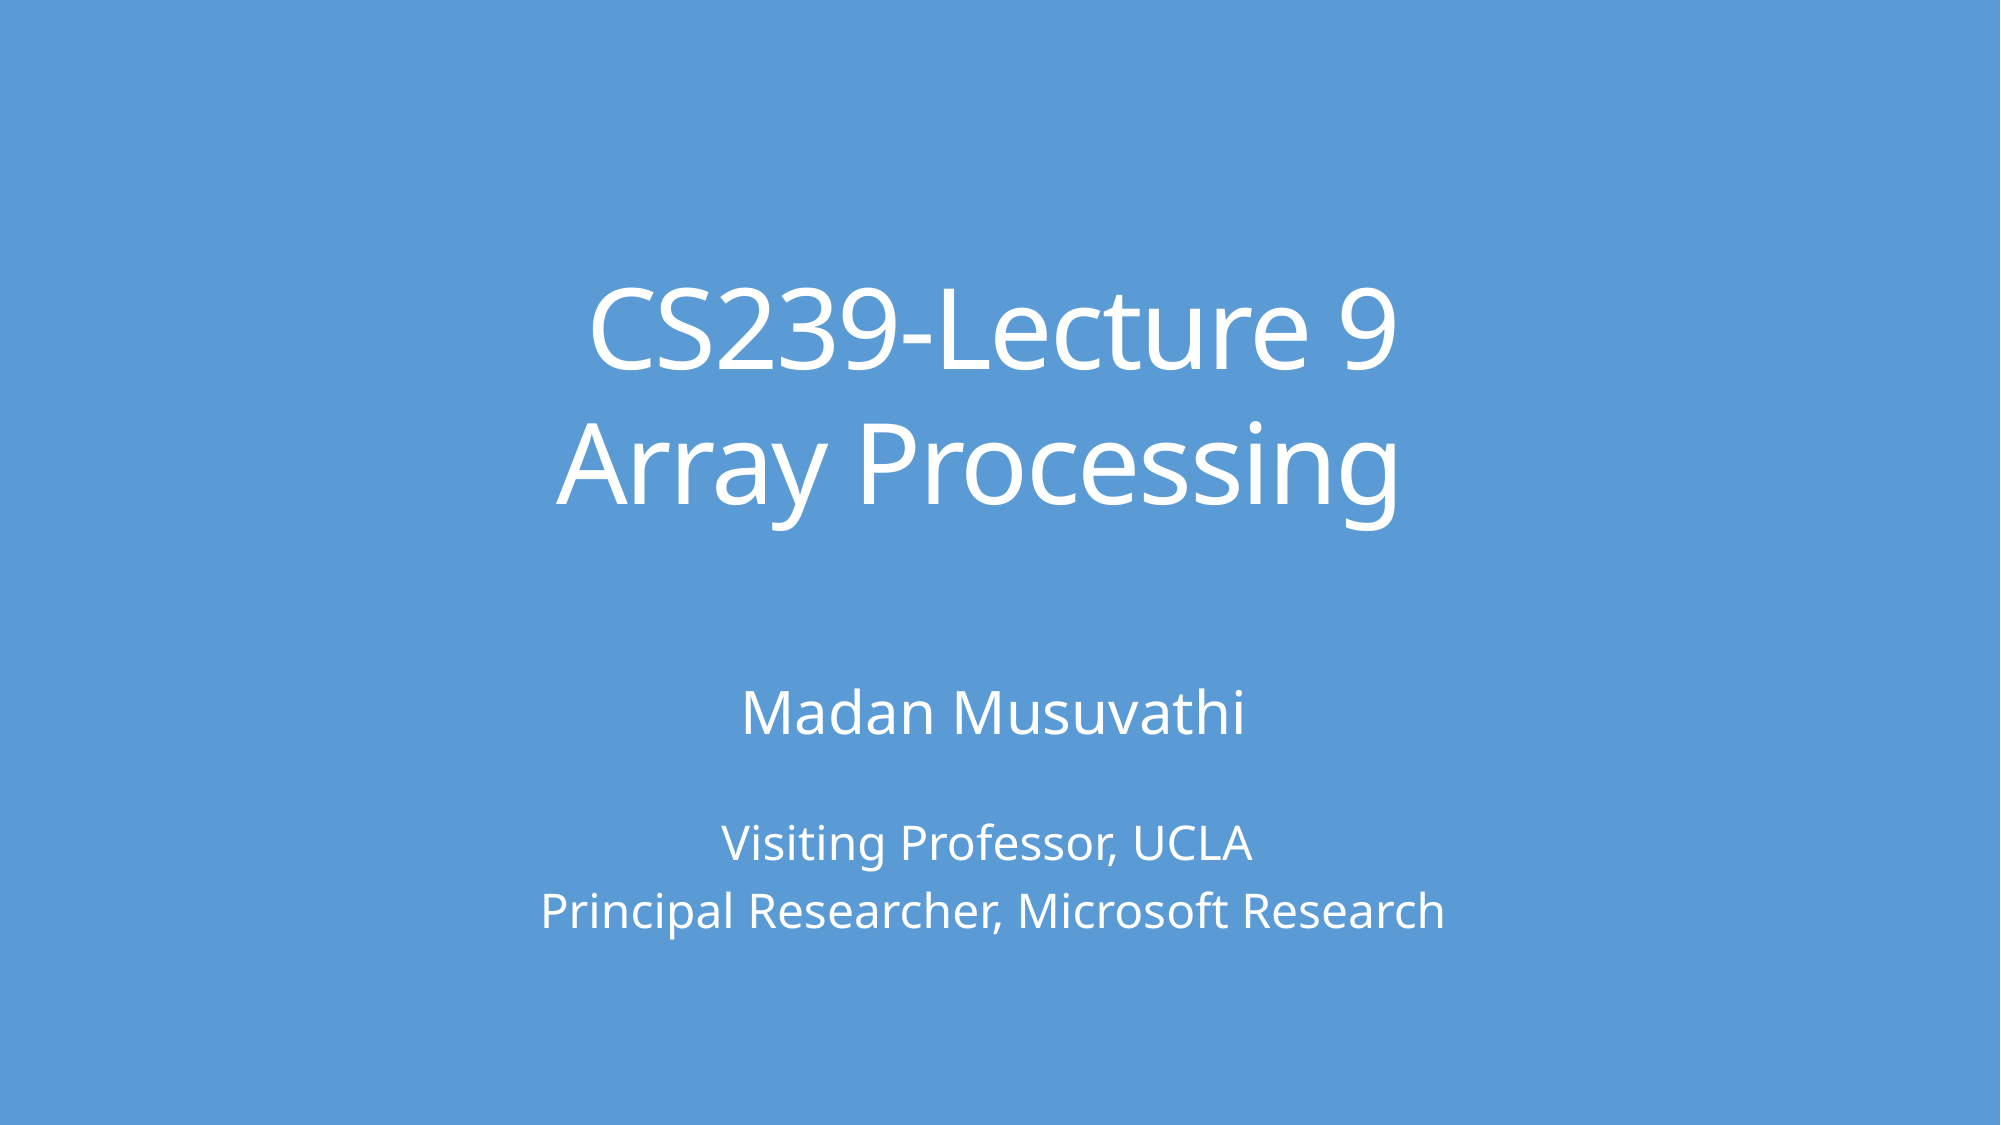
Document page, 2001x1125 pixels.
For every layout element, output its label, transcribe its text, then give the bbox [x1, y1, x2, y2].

title CS239-Lecture 9 Array Processing [109, 130, 1879, 535]
subtitle Madan Musuvathi Visiting Professor, UCLA Principal Researcher, Microsoft Research [236, 678, 1751, 949]
